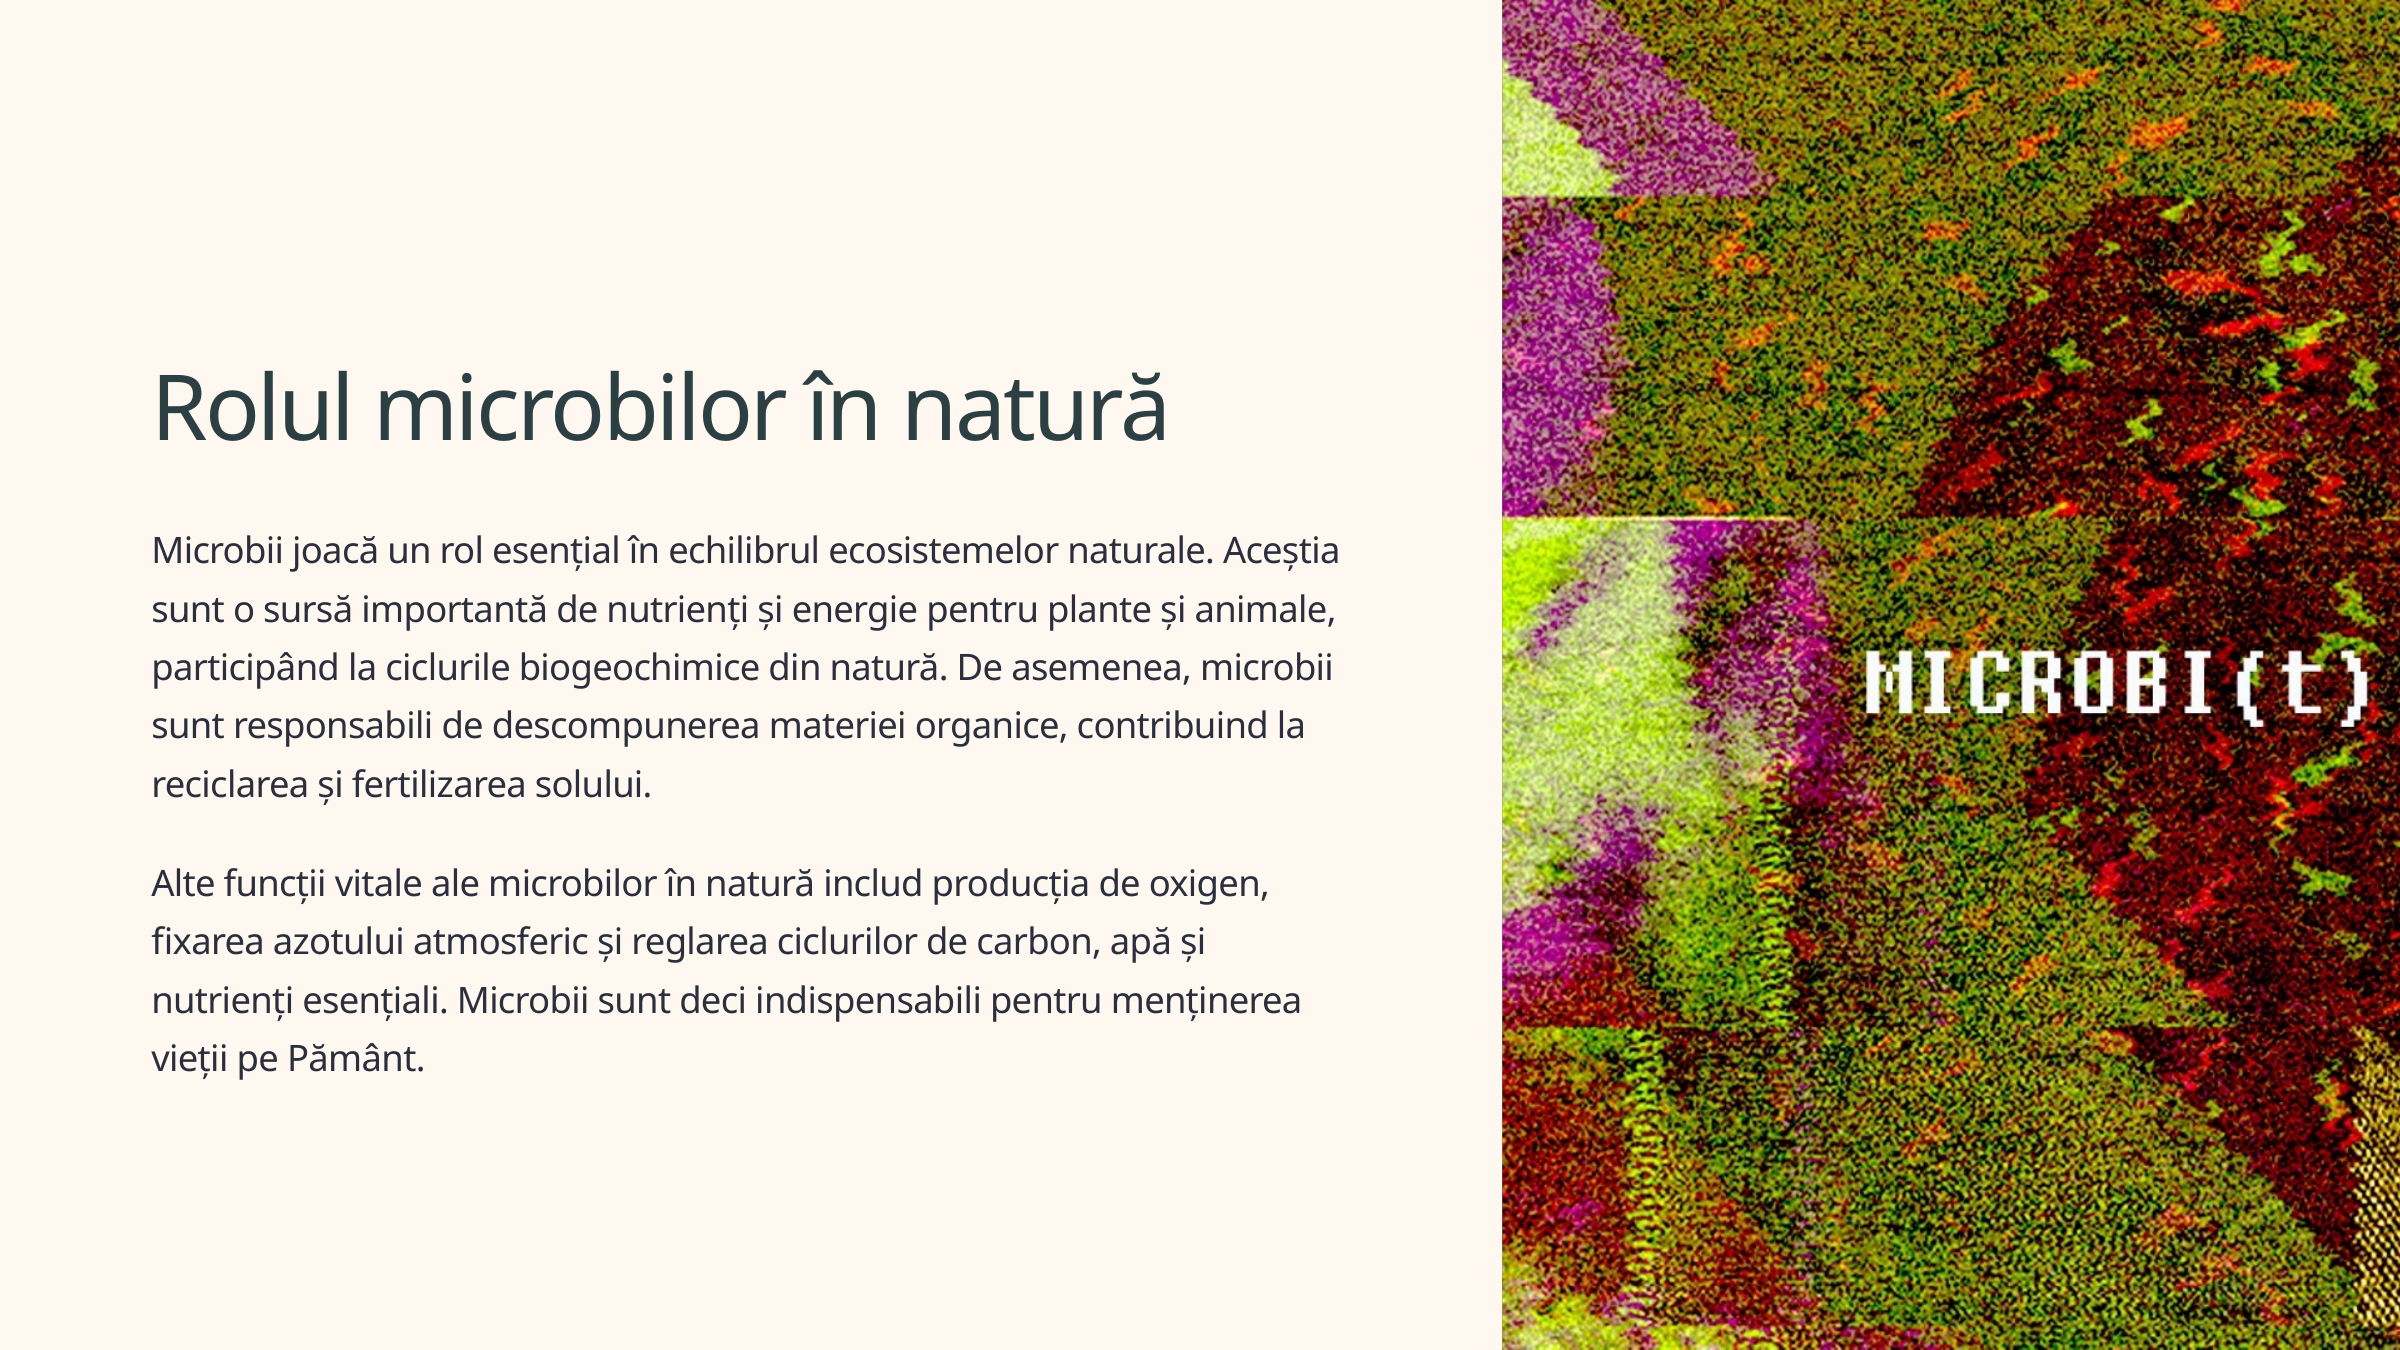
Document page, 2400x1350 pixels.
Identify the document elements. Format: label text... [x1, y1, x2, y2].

text_box Microbii joacă un rol esențial în echilibrul ecosistemelor naturale. Aceștia sunt o sursă importantă de nutrienți și energie pentru plante și animale, participând la ciclurile biogeochimice din natură. De asemenea, microbii sunt responsabili de descompunerea materiei organice, contribuind la reciclarea și fertilizarea solului. [136, 505, 1364, 797]
picture [1501, 0, 2400, 1350]
text_box Alte funcții vitale ale microbilor în natură includ producția de oxigen, fixarea azotului atmosferic și reglarea ciclurilor de carbon, apă și nutrienți esențiali. Microbii sunt deci indispensabili pentru menținerea vieții pe Pământ. [136, 838, 1364, 1013]
text_box [0, 0, 1501, 1350]
text_box Rolul microbilor în natură [136, 337, 1166, 451]
